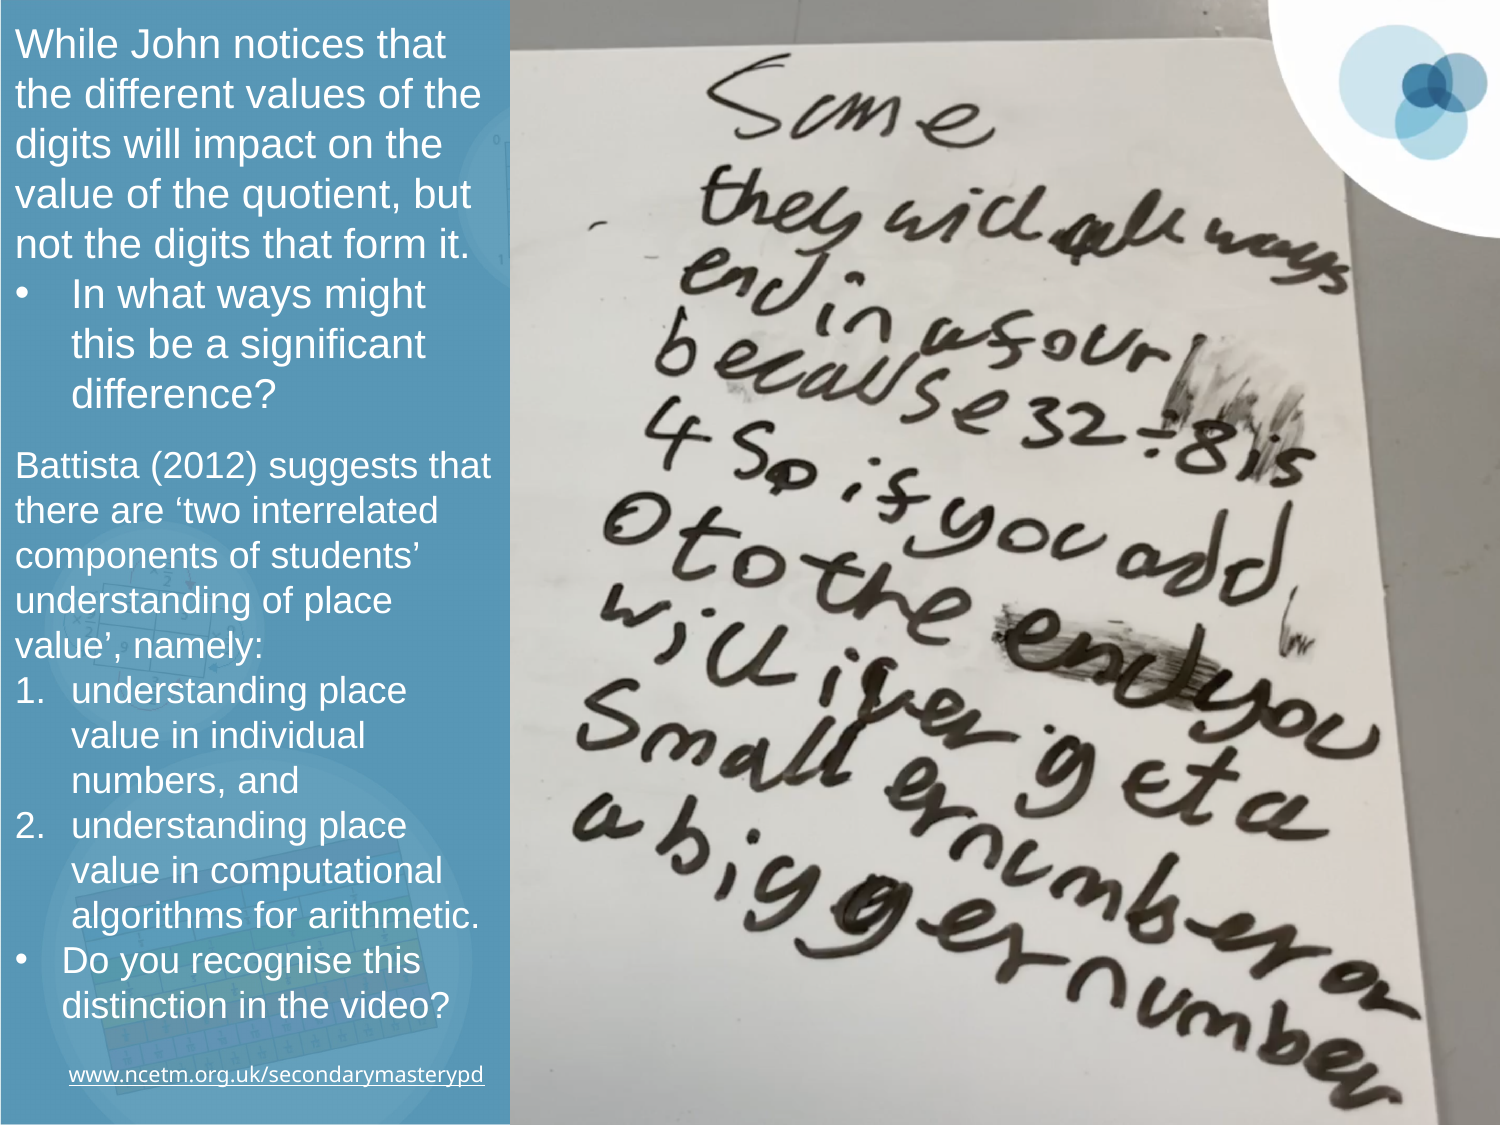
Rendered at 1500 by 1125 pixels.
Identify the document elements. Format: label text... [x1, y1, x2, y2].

text_box While John notices that the different values of the digits will impact on the value of the quotient, but not the digits that form it. In what ways might this be a significant difference? [0, 9, 510, 433]
text_box Battista (2012) suggests that there are ‘two interrelated components of students’ understanding of place value’, namely: understanding place value in individual numbers, and understanding place value in computational algorithms for arithmetic. Do you recognise this distinction in the video? [0, 433, 510, 1034]
picture [0, 0, 1500, 1125]
